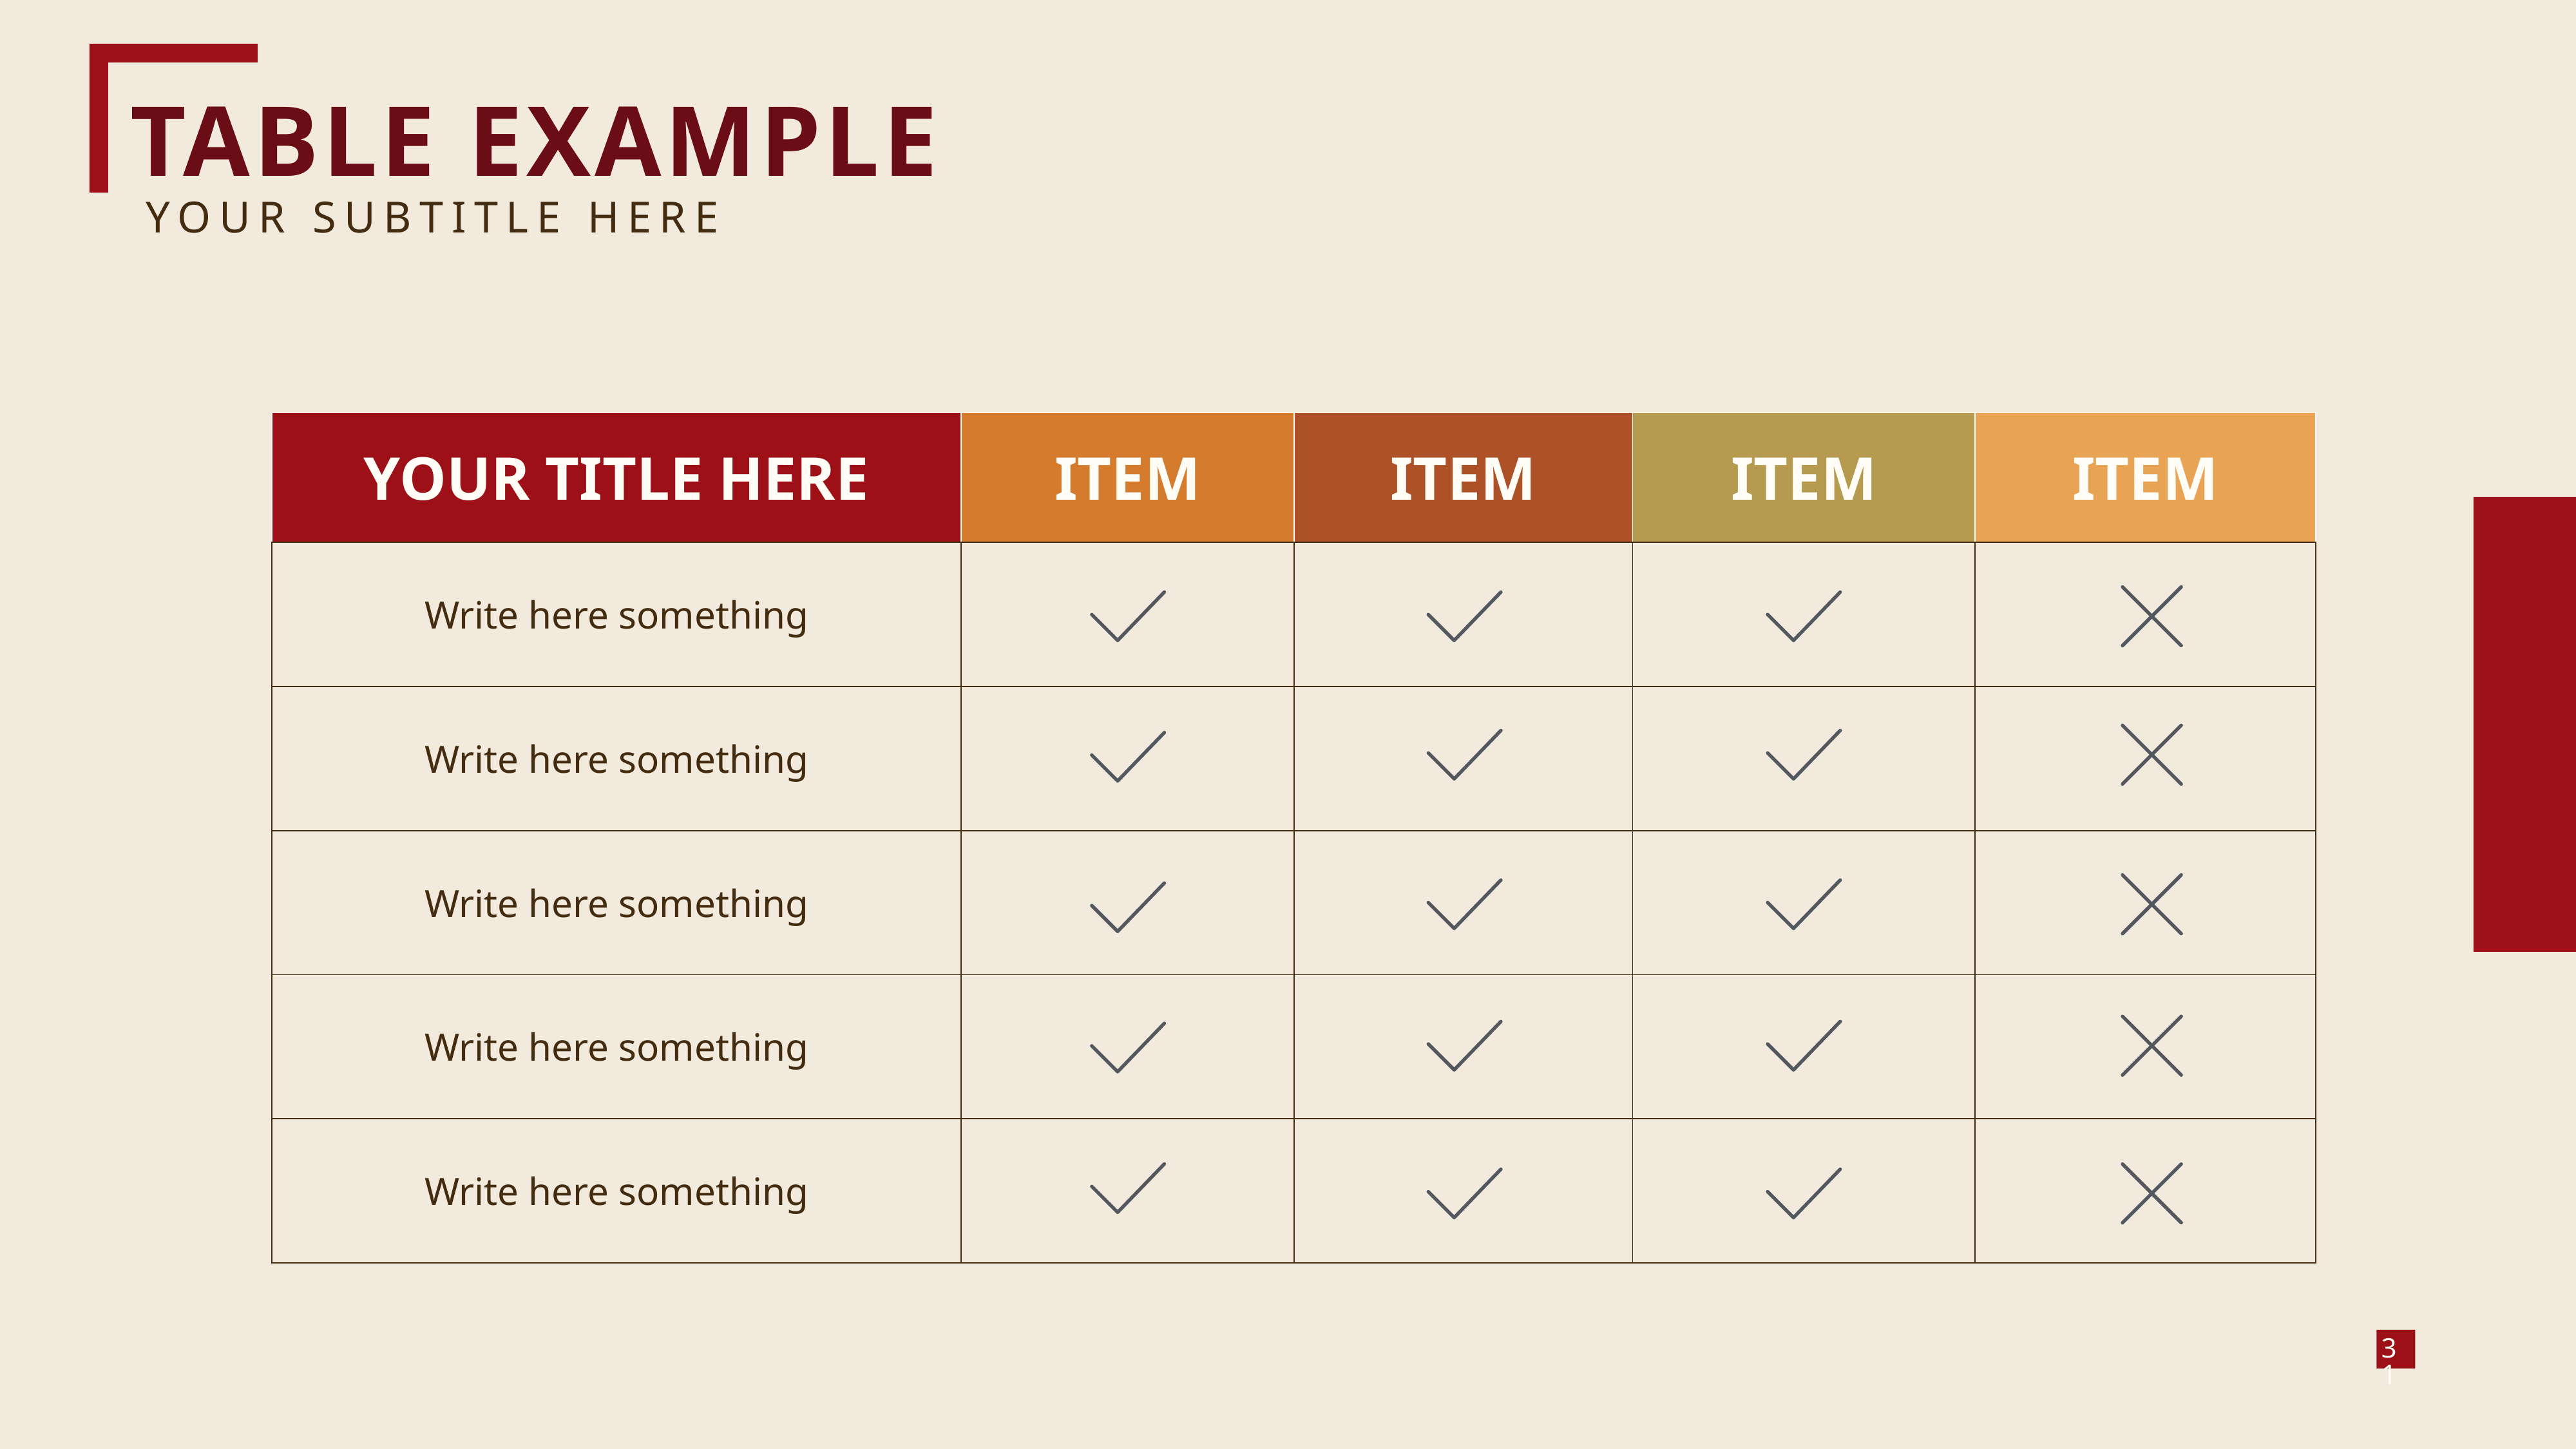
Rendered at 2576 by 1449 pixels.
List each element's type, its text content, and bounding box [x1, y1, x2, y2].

table_cell Write here something [272, 687, 960, 830]
text_box [1426, 1167, 1503, 1220]
text_box [1090, 1162, 1167, 1215]
table_cell [1976, 543, 2315, 686]
table_cell [1633, 687, 1974, 830]
table_cell [1633, 1119, 1974, 1262]
table_header ITEM [1976, 413, 2315, 542]
table_cell [1633, 975, 1974, 1118]
text_box [1426, 728, 1503, 781]
text_box [1766, 878, 1842, 931]
table_header ITEM [1295, 413, 1632, 542]
table_header YOUR TITLE HERE [272, 413, 960, 542]
table_cell [1976, 1119, 2315, 1262]
table_cell [962, 975, 1293, 1118]
table_cell Write here something [272, 831, 960, 974]
table_cell [1295, 1119, 1632, 1262]
text_box [2473, 497, 2576, 952]
table_cell Write here something [272, 1119, 960, 1262]
table_cell [1295, 831, 1632, 974]
text_box [89, 43, 258, 193]
table_cell [962, 543, 1293, 686]
table_cell [1976, 687, 2315, 830]
table_cell [1633, 831, 1974, 974]
text_box [1766, 1019, 1842, 1072]
table_header ITEM [962, 413, 1293, 542]
table_cell [1295, 975, 1632, 1118]
table_cell [962, 831, 1293, 974]
text_box [2121, 1014, 2183, 1077]
table_cell [962, 1119, 1293, 1262]
table_cell [962, 687, 1293, 830]
text_box [1090, 1021, 1167, 1074]
text_box [2121, 723, 2183, 786]
table_cell [1976, 831, 2315, 974]
text_box [2121, 1162, 2183, 1225]
text_box [1426, 590, 1503, 643]
text_box [1766, 590, 1842, 643]
text_box TABLE EXAMPLE [120, 75, 949, 201]
table_cell Write here something [272, 975, 960, 1118]
text_box [2121, 585, 2183, 648]
text_box [2121, 873, 2183, 936]
text_box [1090, 730, 1167, 783]
table_cell [1976, 975, 2315, 1118]
table_cell [1295, 543, 1632, 686]
text_box [1426, 878, 1503, 931]
text_box [1090, 881, 1167, 934]
text_box [1766, 728, 1842, 781]
text_box [1766, 1167, 1842, 1220]
text_box [1426, 1019, 1503, 1072]
text_box [1090, 590, 1167, 643]
text_box YOUR SUBTITLE HERE [137, 184, 729, 246]
table_cell [1295, 687, 1632, 830]
table_header ITEM [1633, 413, 1974, 542]
table_cell [1633, 543, 1974, 686]
table_cell Write here something [272, 543, 960, 686]
